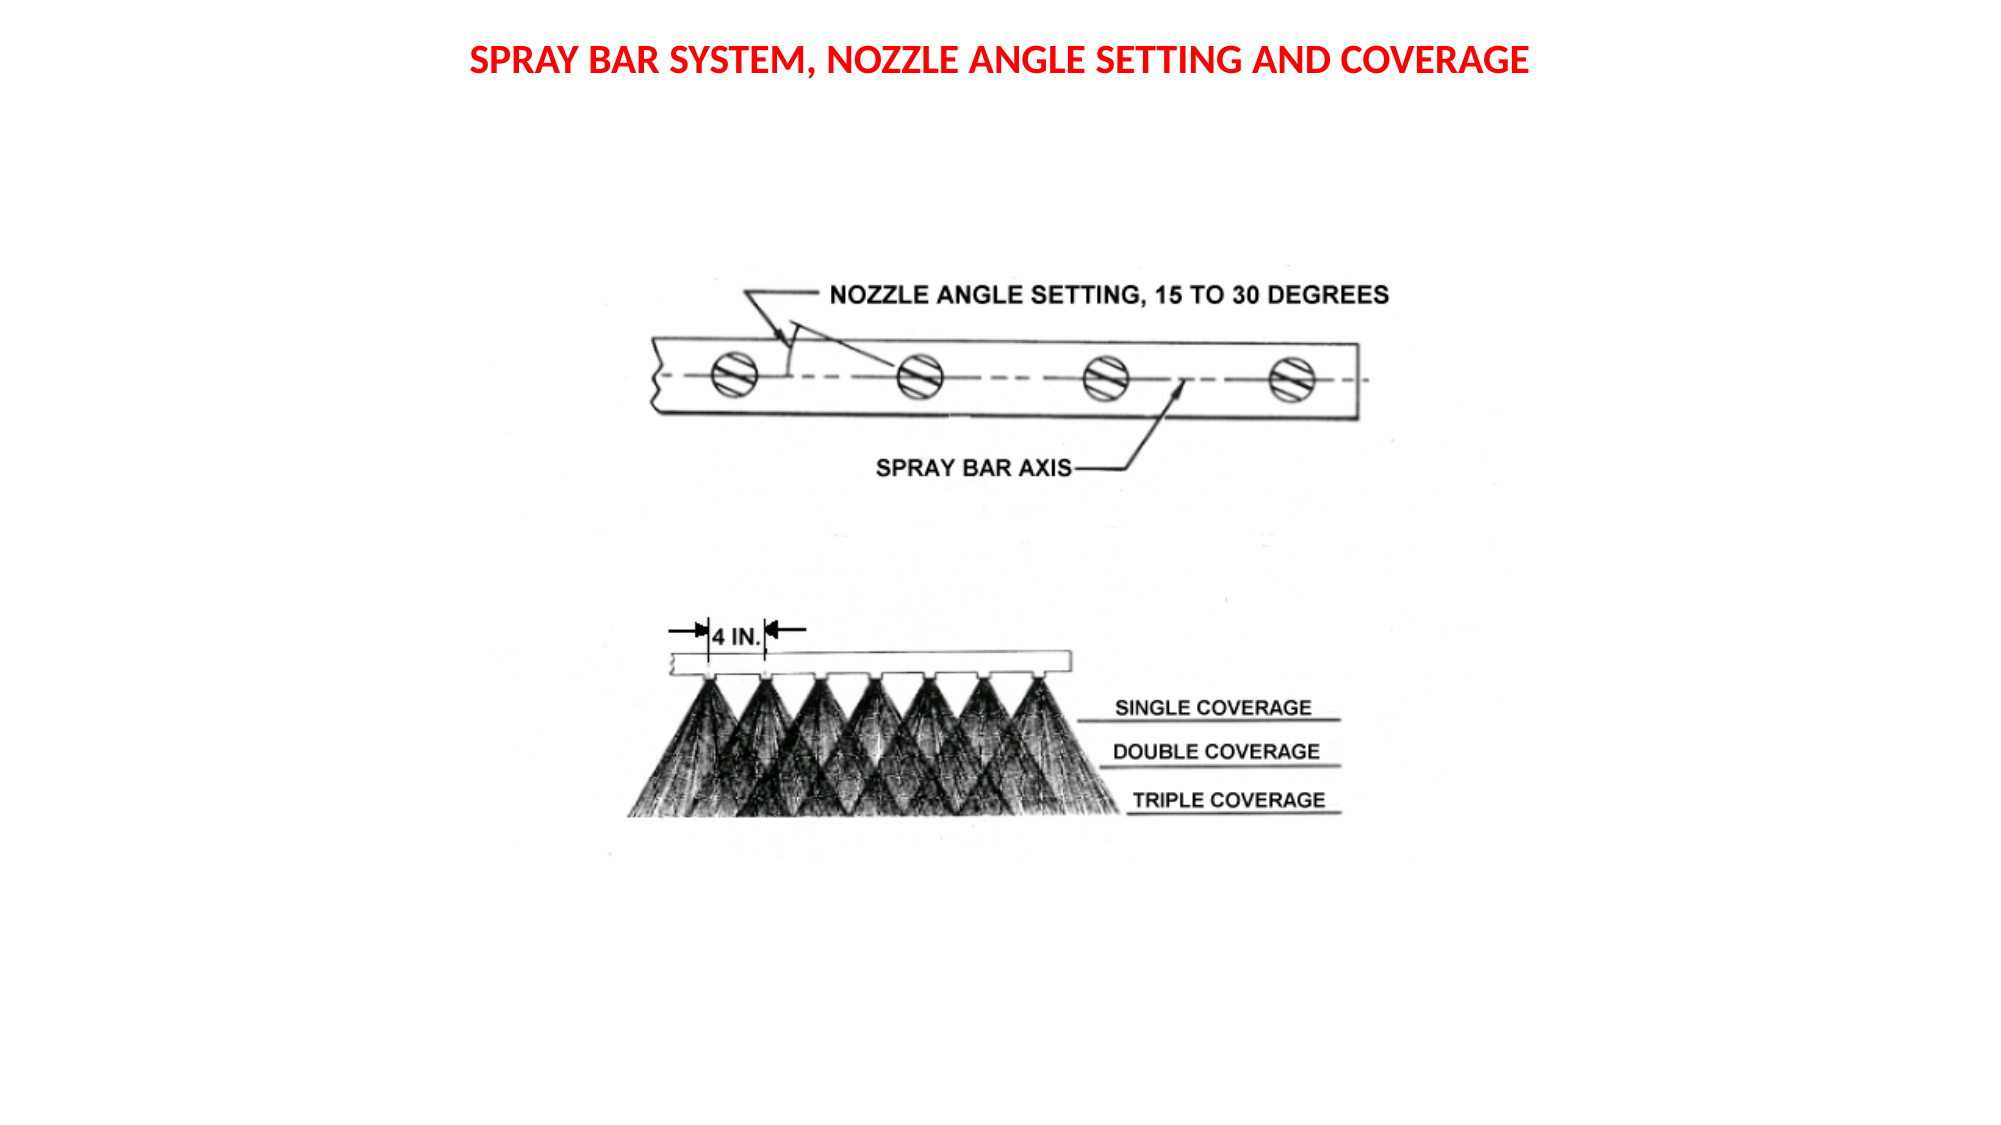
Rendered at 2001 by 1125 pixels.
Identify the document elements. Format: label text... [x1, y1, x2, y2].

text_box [492, 265, 1508, 860]
text_box SPRAY BAR SYSTEM, NOZZLE ANGLE SETTING AND COVERAGE [275, 24, 1725, 90]
